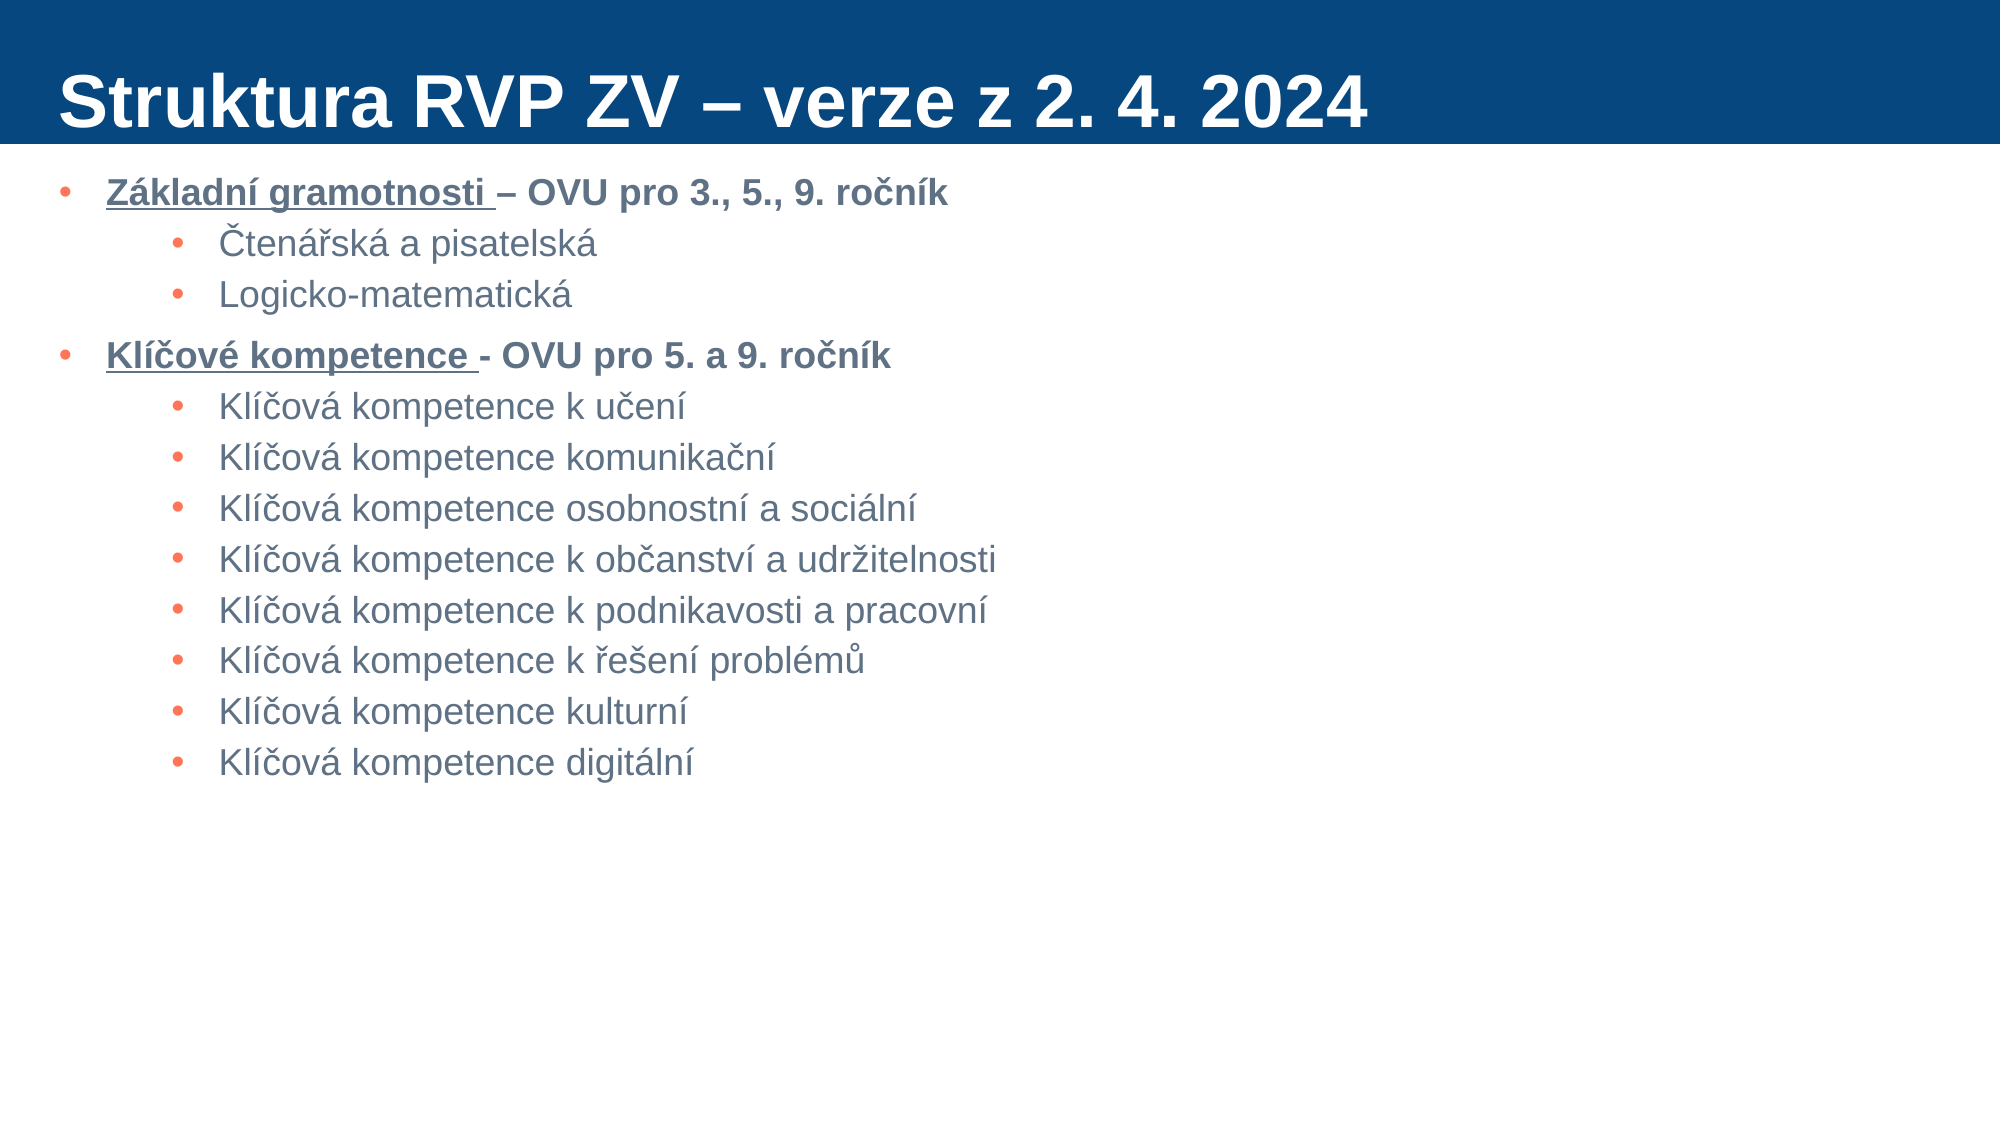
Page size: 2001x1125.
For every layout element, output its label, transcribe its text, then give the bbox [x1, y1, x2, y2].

title Struktura RVP ZV – verze z 2. 4. 2024 [0, 0, 2000, 143]
list Základní gramotnosti – OVU pro 3., 5., 9. ročník Čtenářská a pisatelská Logicko-matematická Klíčové kompetence - OVU pro 5. a 9. ročník Klíčová kompetence k učení Klíčová kompetence komunikační Klíčová kompetence osobnostní a sociální Klíčová kompetence k občanství a udržitelnosti Klíčová kompetence k podnikavosti a pracovní Klíčová kompetence k řešení problémů Klíčová kompetence kulturní Klíčová kompetence digitální [0, 143, 2000, 1125]
